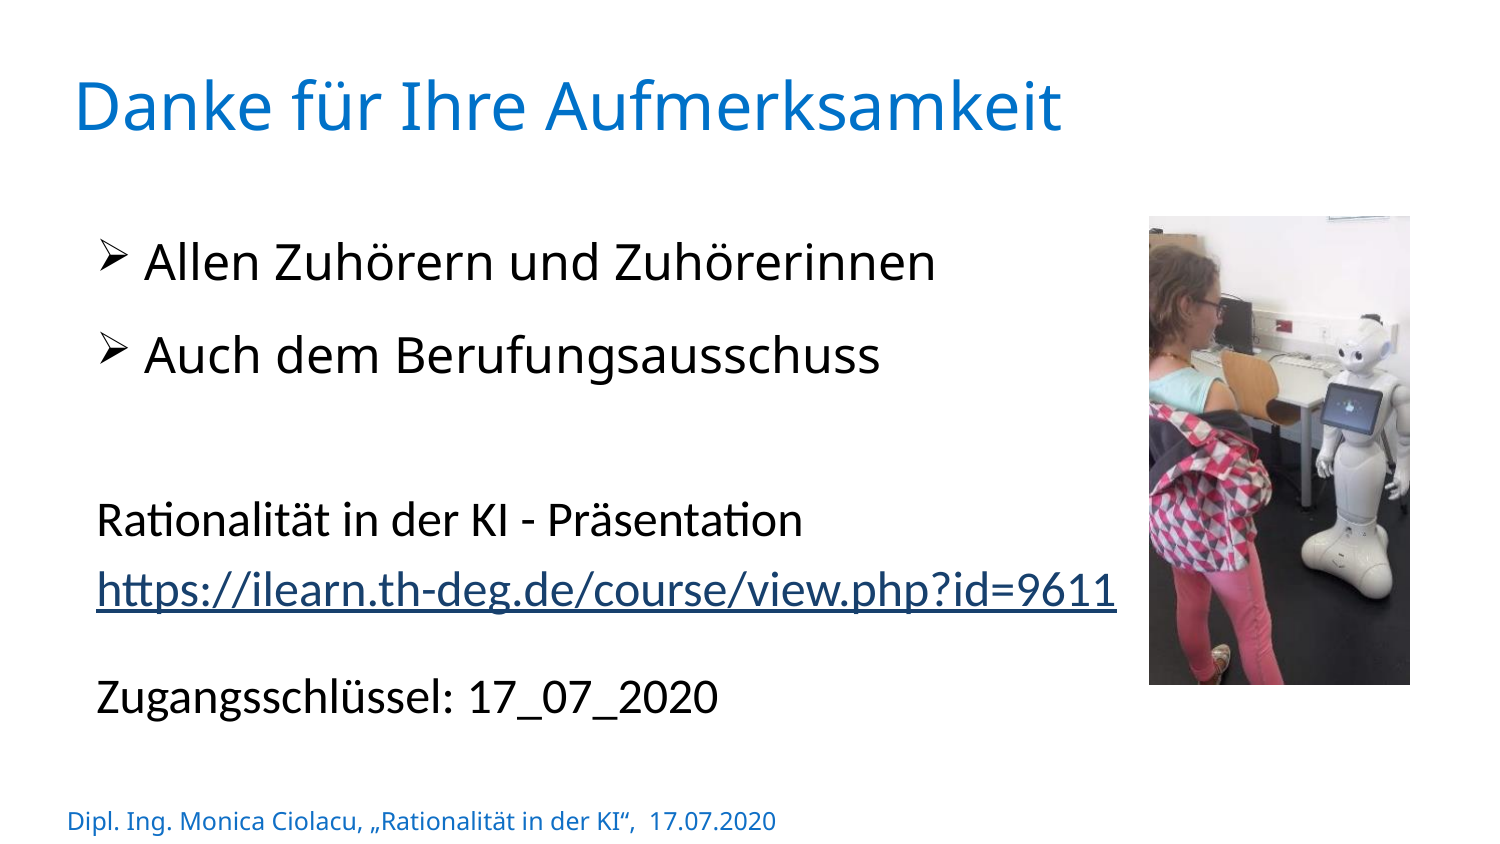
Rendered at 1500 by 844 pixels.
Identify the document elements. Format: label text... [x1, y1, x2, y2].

list Danke für Ihre Aufmerksamkeit [62, 67, 1425, 171]
picture [1149, 216, 1410, 685]
text_box Allen Zuhörern und Zuhörerinnen Auch dem Berufungsausschuss Rationalität in der KI - Präsentation https://ilearn.th-deg.de/course/view.php?id=9611 Zugangsschlüssel: 17_07_2020 [81, 204, 1436, 664]
